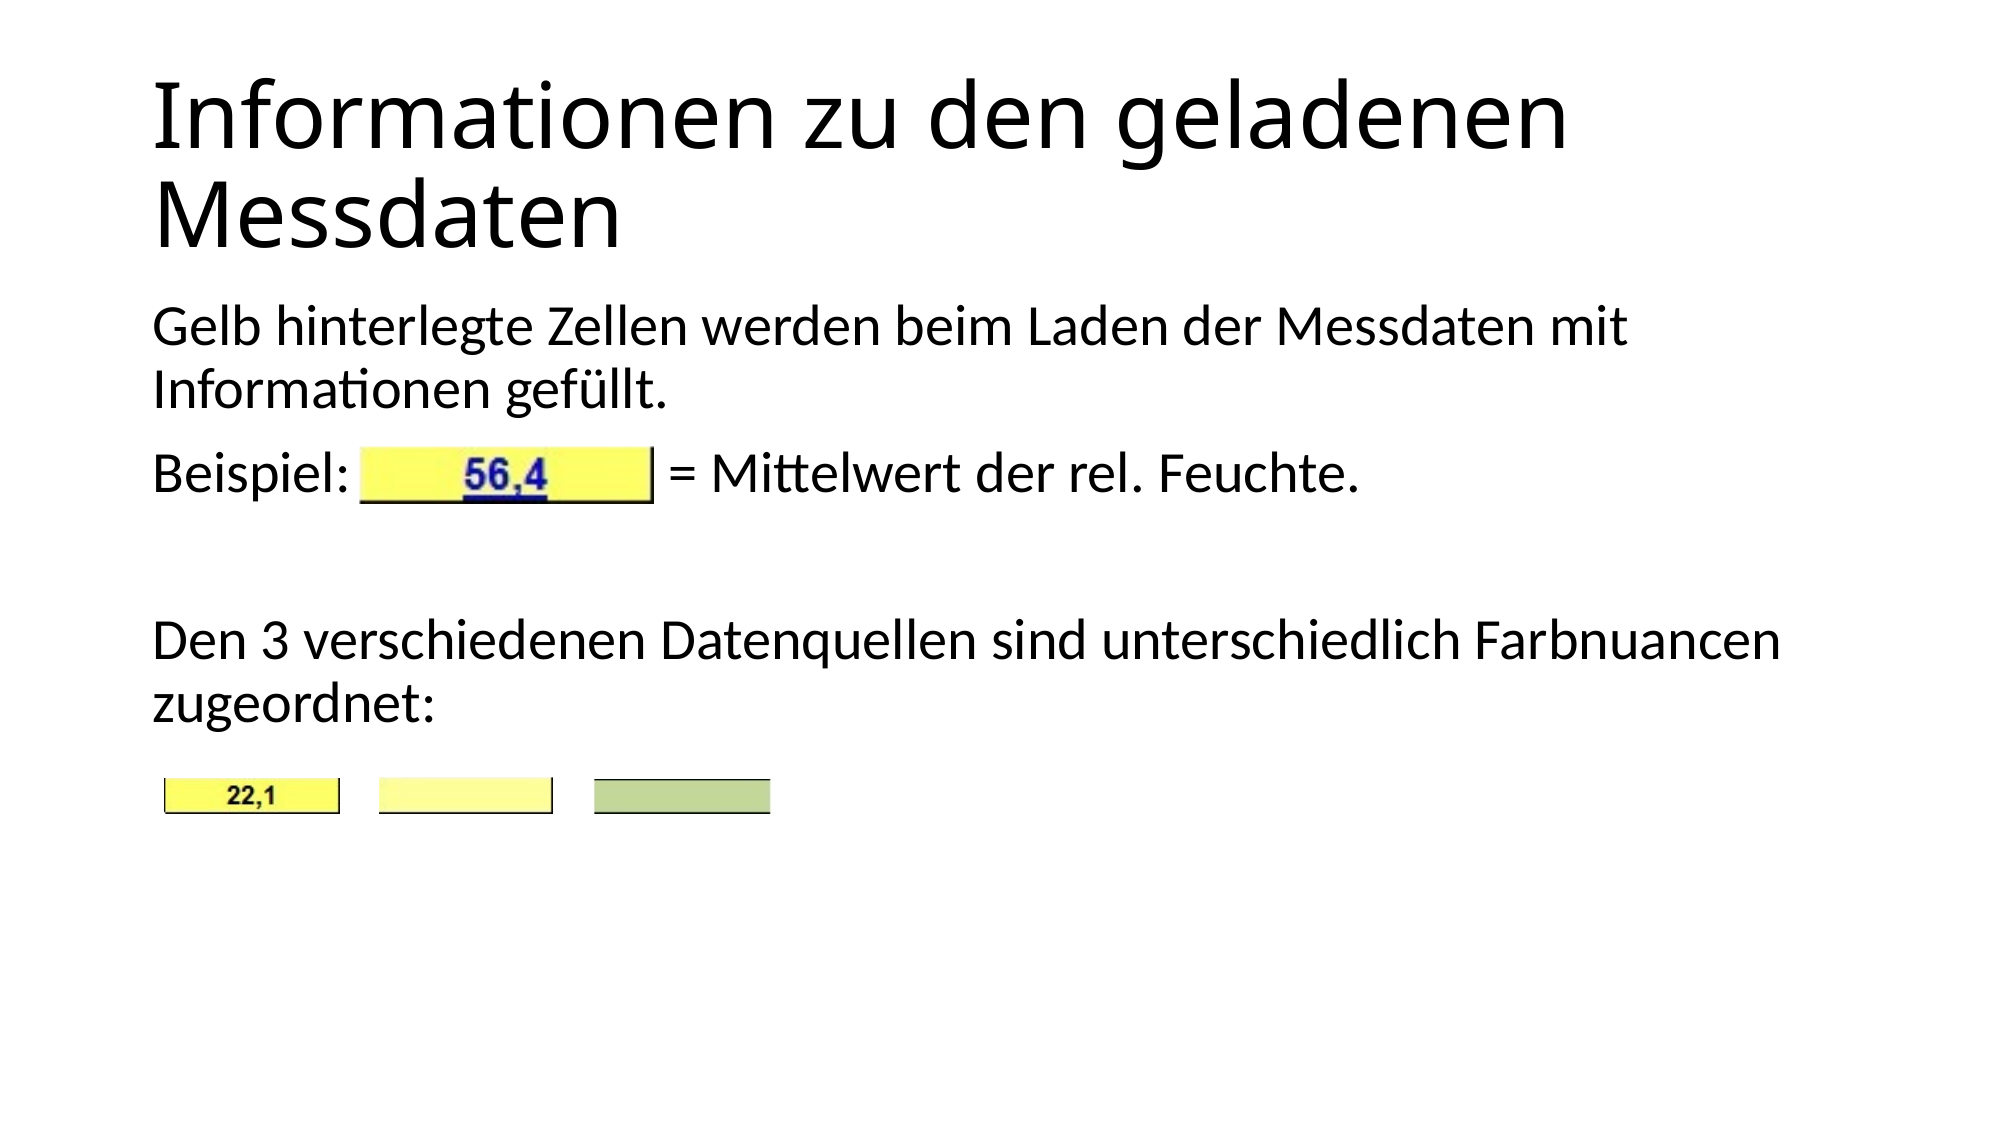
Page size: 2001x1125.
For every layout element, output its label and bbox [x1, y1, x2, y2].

picture [358, 445, 654, 504]
text_box [48, 7, 1942, 1103]
picture [379, 776, 554, 815]
picture [593, 779, 772, 814]
picture [164, 778, 340, 814]
